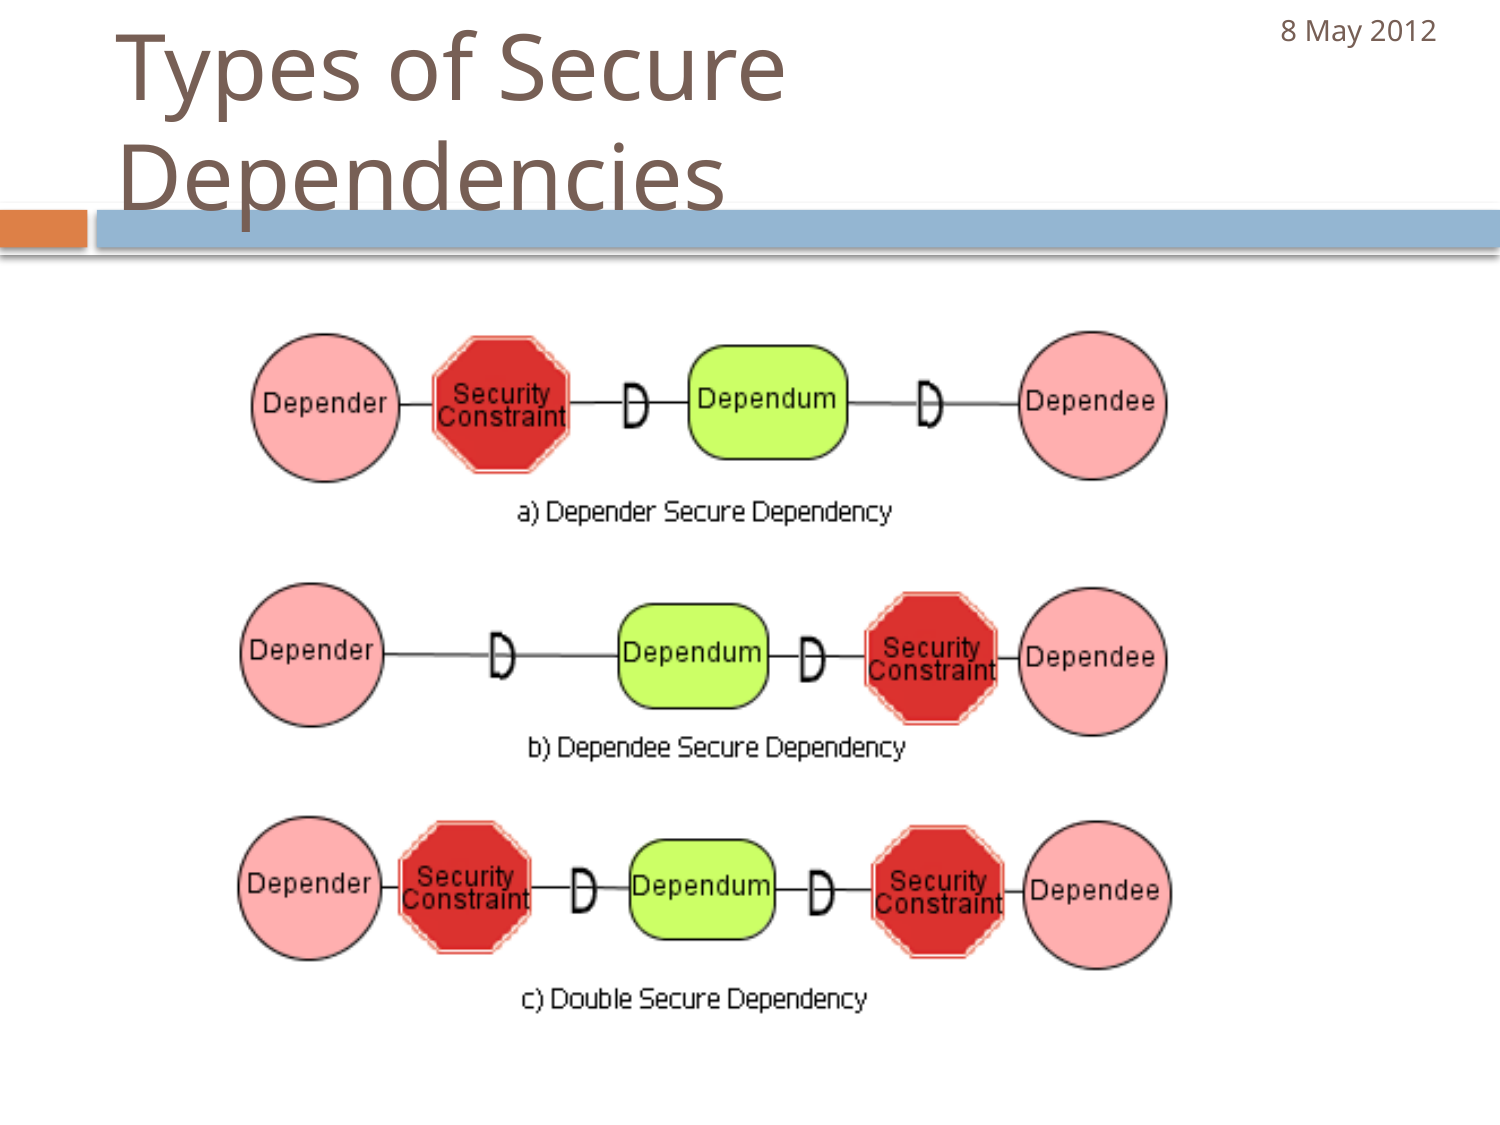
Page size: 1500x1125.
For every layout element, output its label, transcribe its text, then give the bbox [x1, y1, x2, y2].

title Types of Secure Dependencies [100, 37, 1439, 201]
picture [152, 265, 1313, 1050]
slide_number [1265, 0, 1500, 60]
